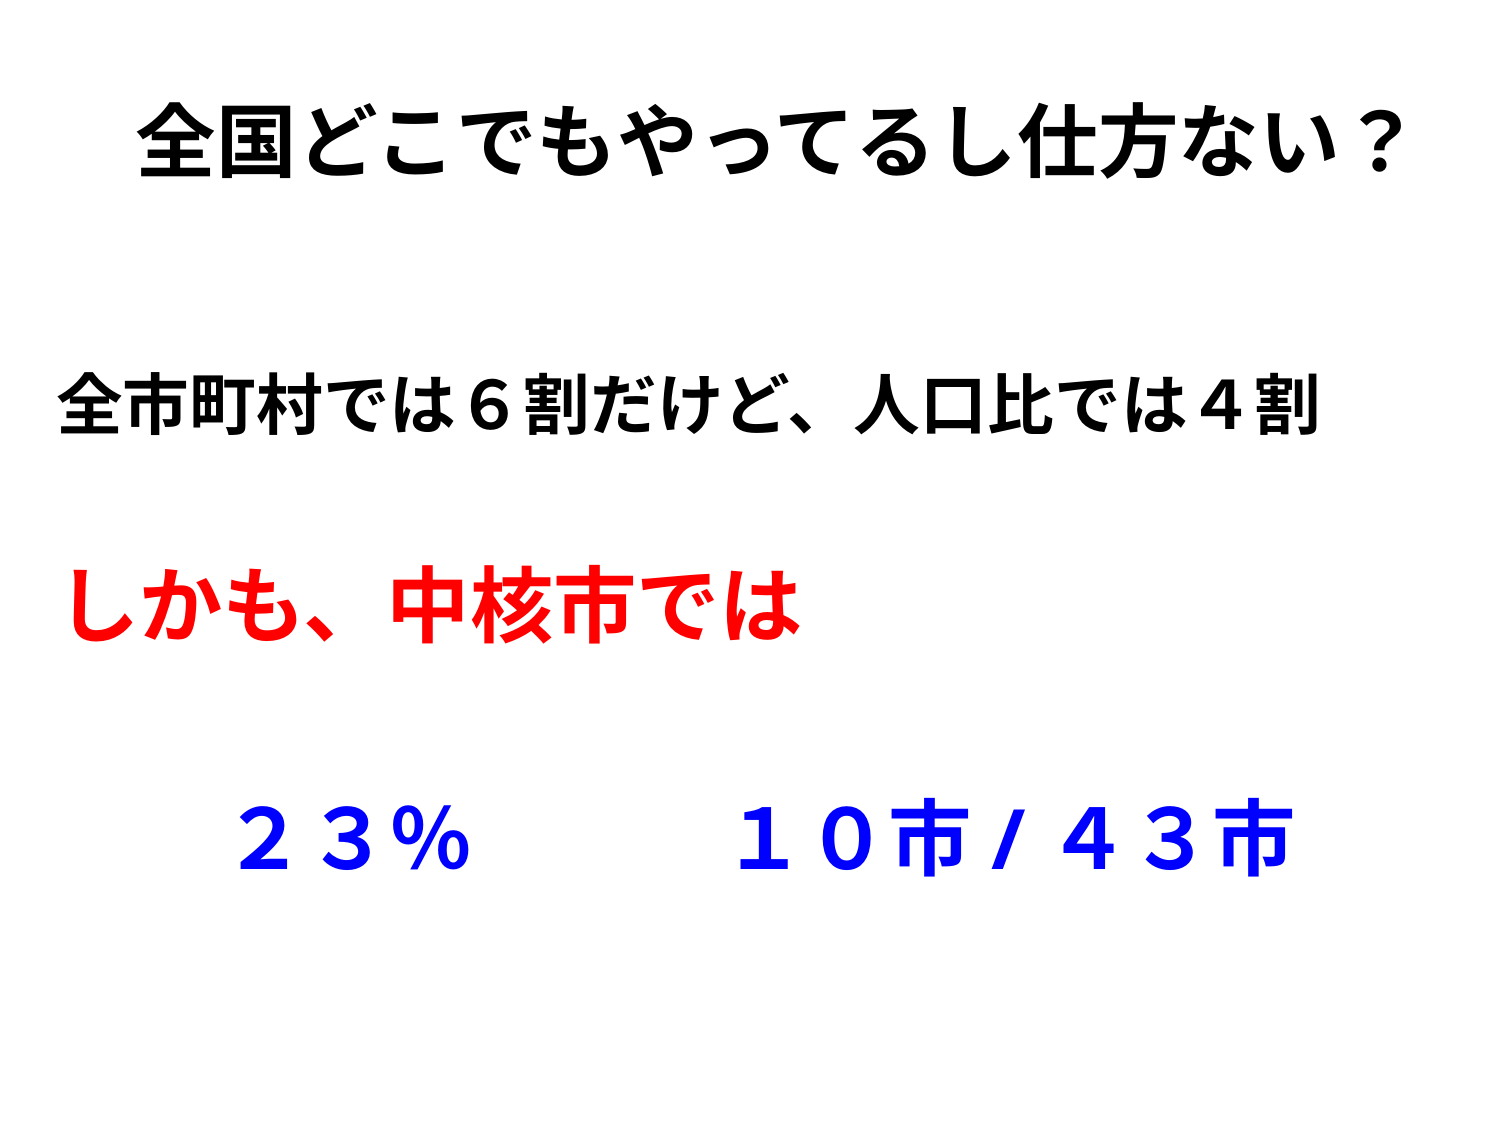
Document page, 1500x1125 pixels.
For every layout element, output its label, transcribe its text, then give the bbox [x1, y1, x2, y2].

list 全市町村では６割だけど、人口比では４割 しかも、中核市では ２３％ １０市/４３市 [41, 262, 1483, 1005]
title 全国どこでもやってるし仕方ない？ [75, 45, 1483, 233]
